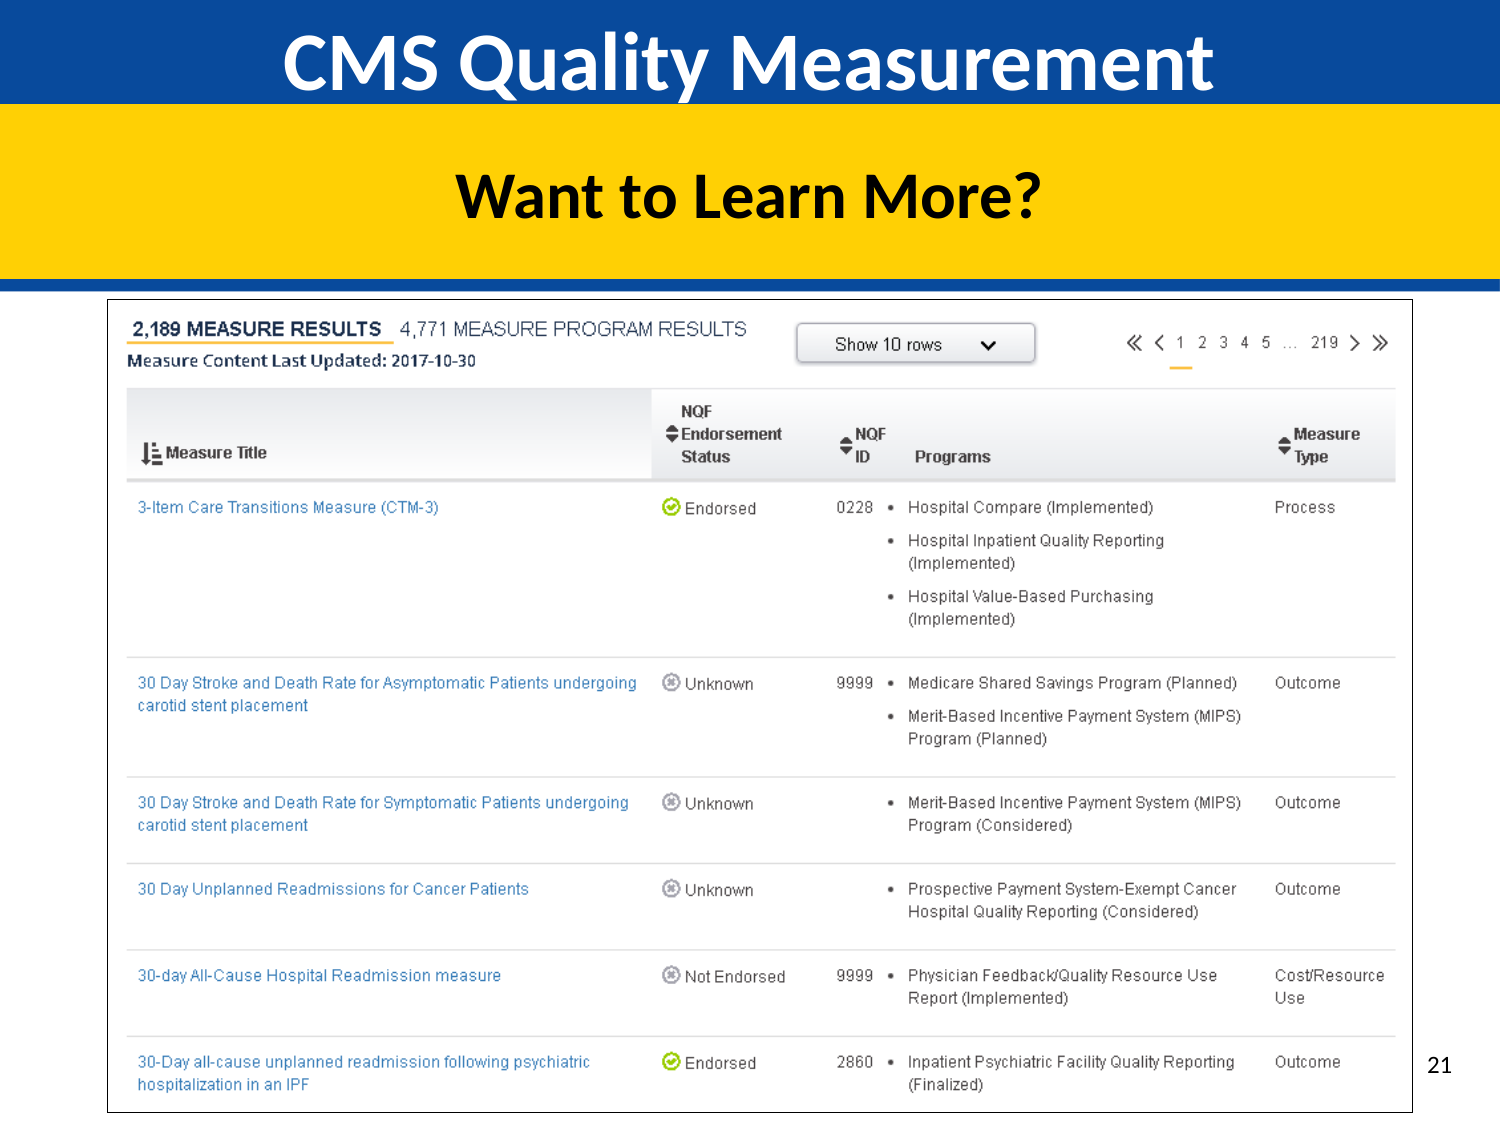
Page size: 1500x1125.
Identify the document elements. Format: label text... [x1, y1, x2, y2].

title CMS Quality Measurement [0, 0, 1500, 104]
text_box Want to Learn More? [0, 117, 1500, 279]
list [107, 299, 1413, 1113]
